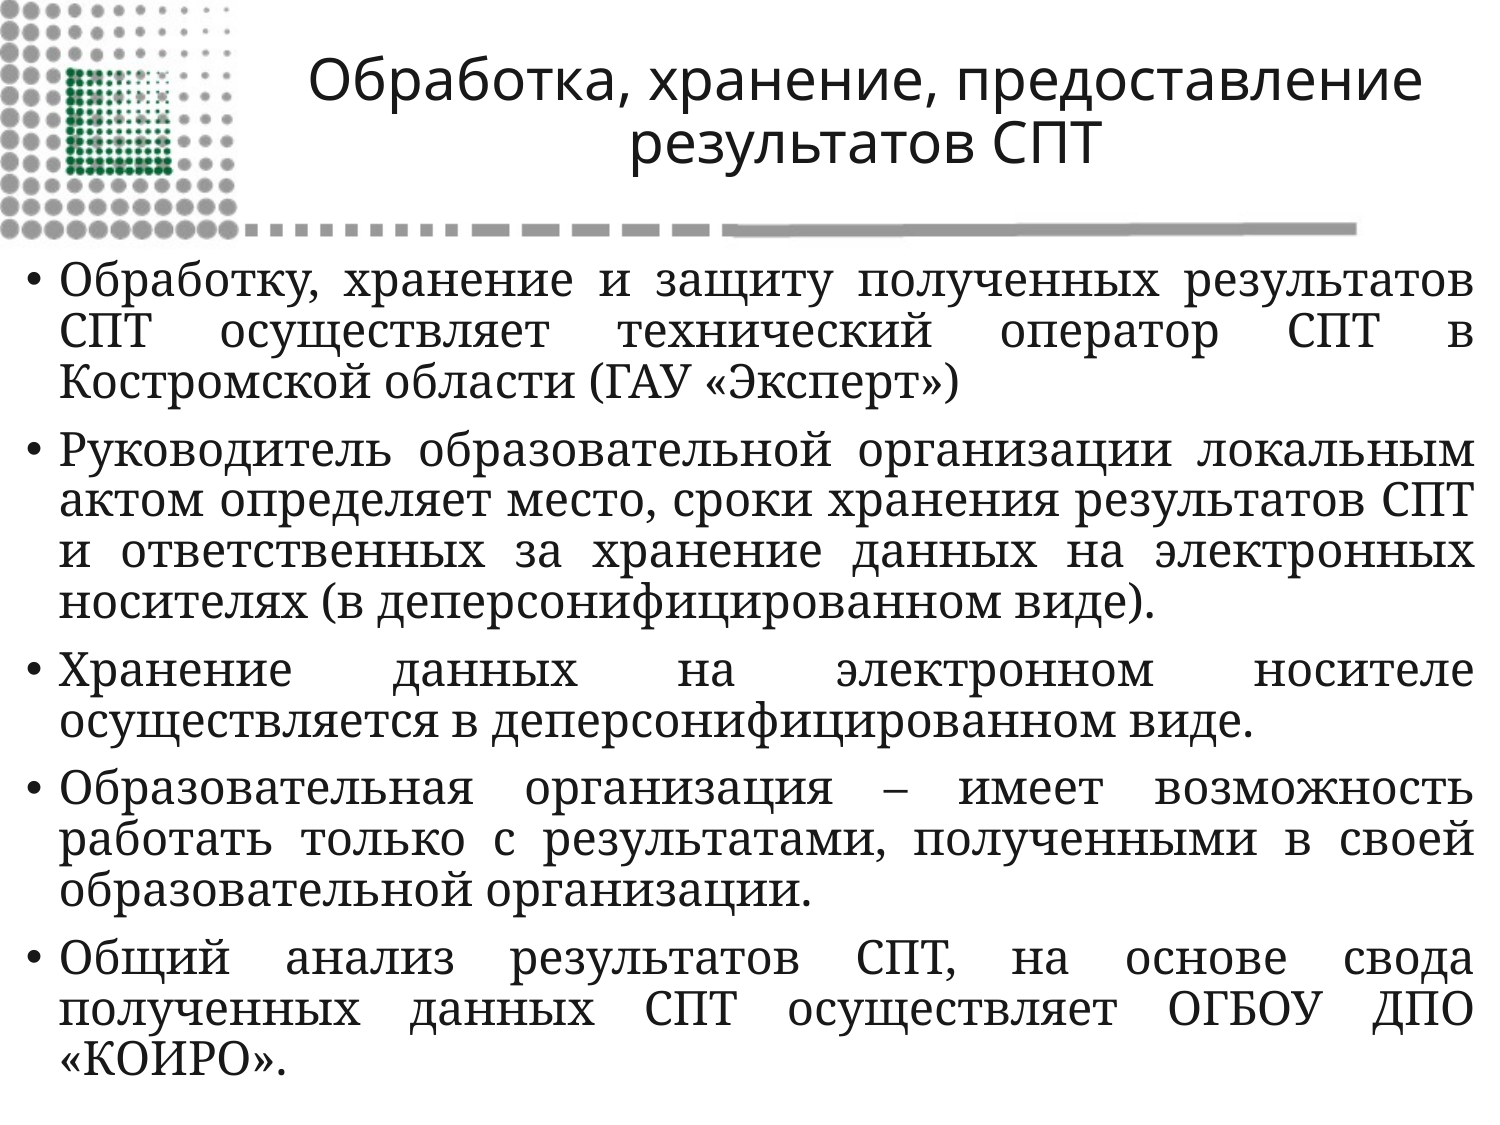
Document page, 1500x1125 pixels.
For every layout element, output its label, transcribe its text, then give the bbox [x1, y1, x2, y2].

list Обработку, хранение и защиту полученных результатов СПТ осуществляет технический оператор СПТ в Костромской области (ГАУ «Эксперт») Руководитель образовательной организации локальным актом определяет место, сроки хранения результатов СПТ и ответственных за хранение данных на электронных носителях (в деперсонифицированном виде). Хранение данных на электронном носителе осуществляется в деперсонифицированном виде. Образовательная организация – имеет возможность работать только с результатами, полученными в своей образовательной организации. Общий анализ результатов СПТ, на основе свода полученных данных СПТ осуществляет ОГБОУ ДПО «КОИРО». [10, 248, 1491, 1109]
title Обработка, хранение, предоставление результатов СПТ [241, 10, 1491, 217]
picture [0, 0, 1500, 1125]
